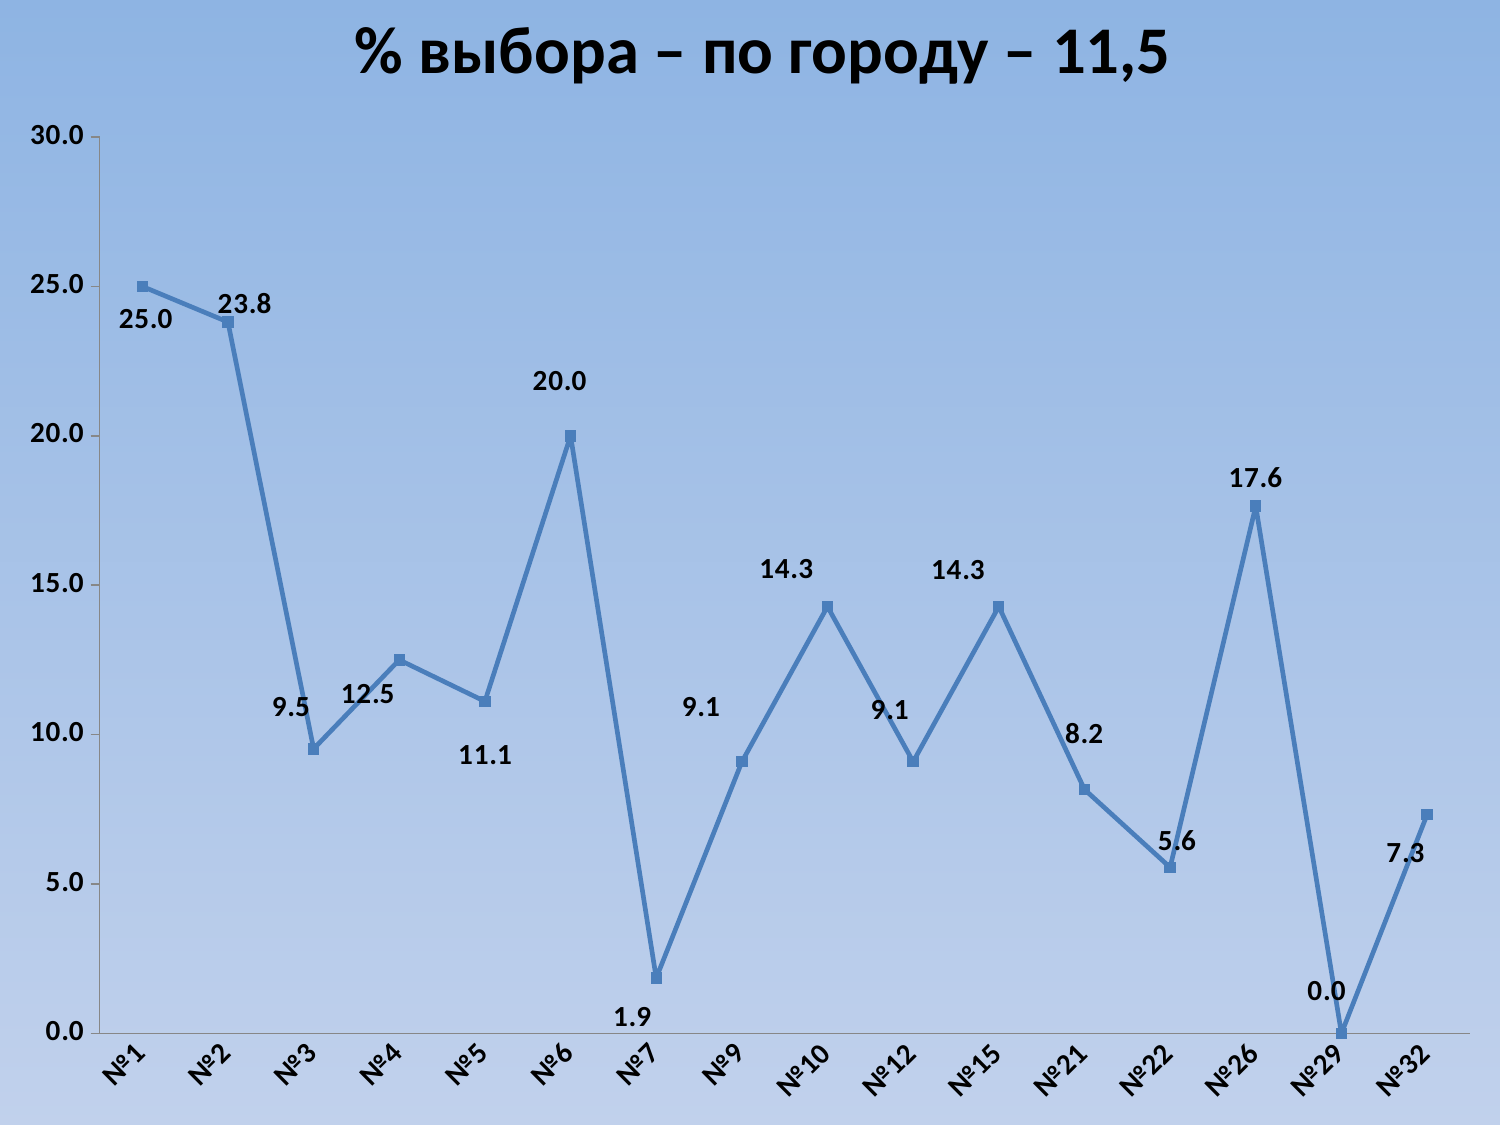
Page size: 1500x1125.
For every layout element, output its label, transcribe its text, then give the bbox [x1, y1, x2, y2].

chart [0, 101, 1500, 1125]
text_box % выбора – по городу – 11,5 [340, 0, 1187, 95]
